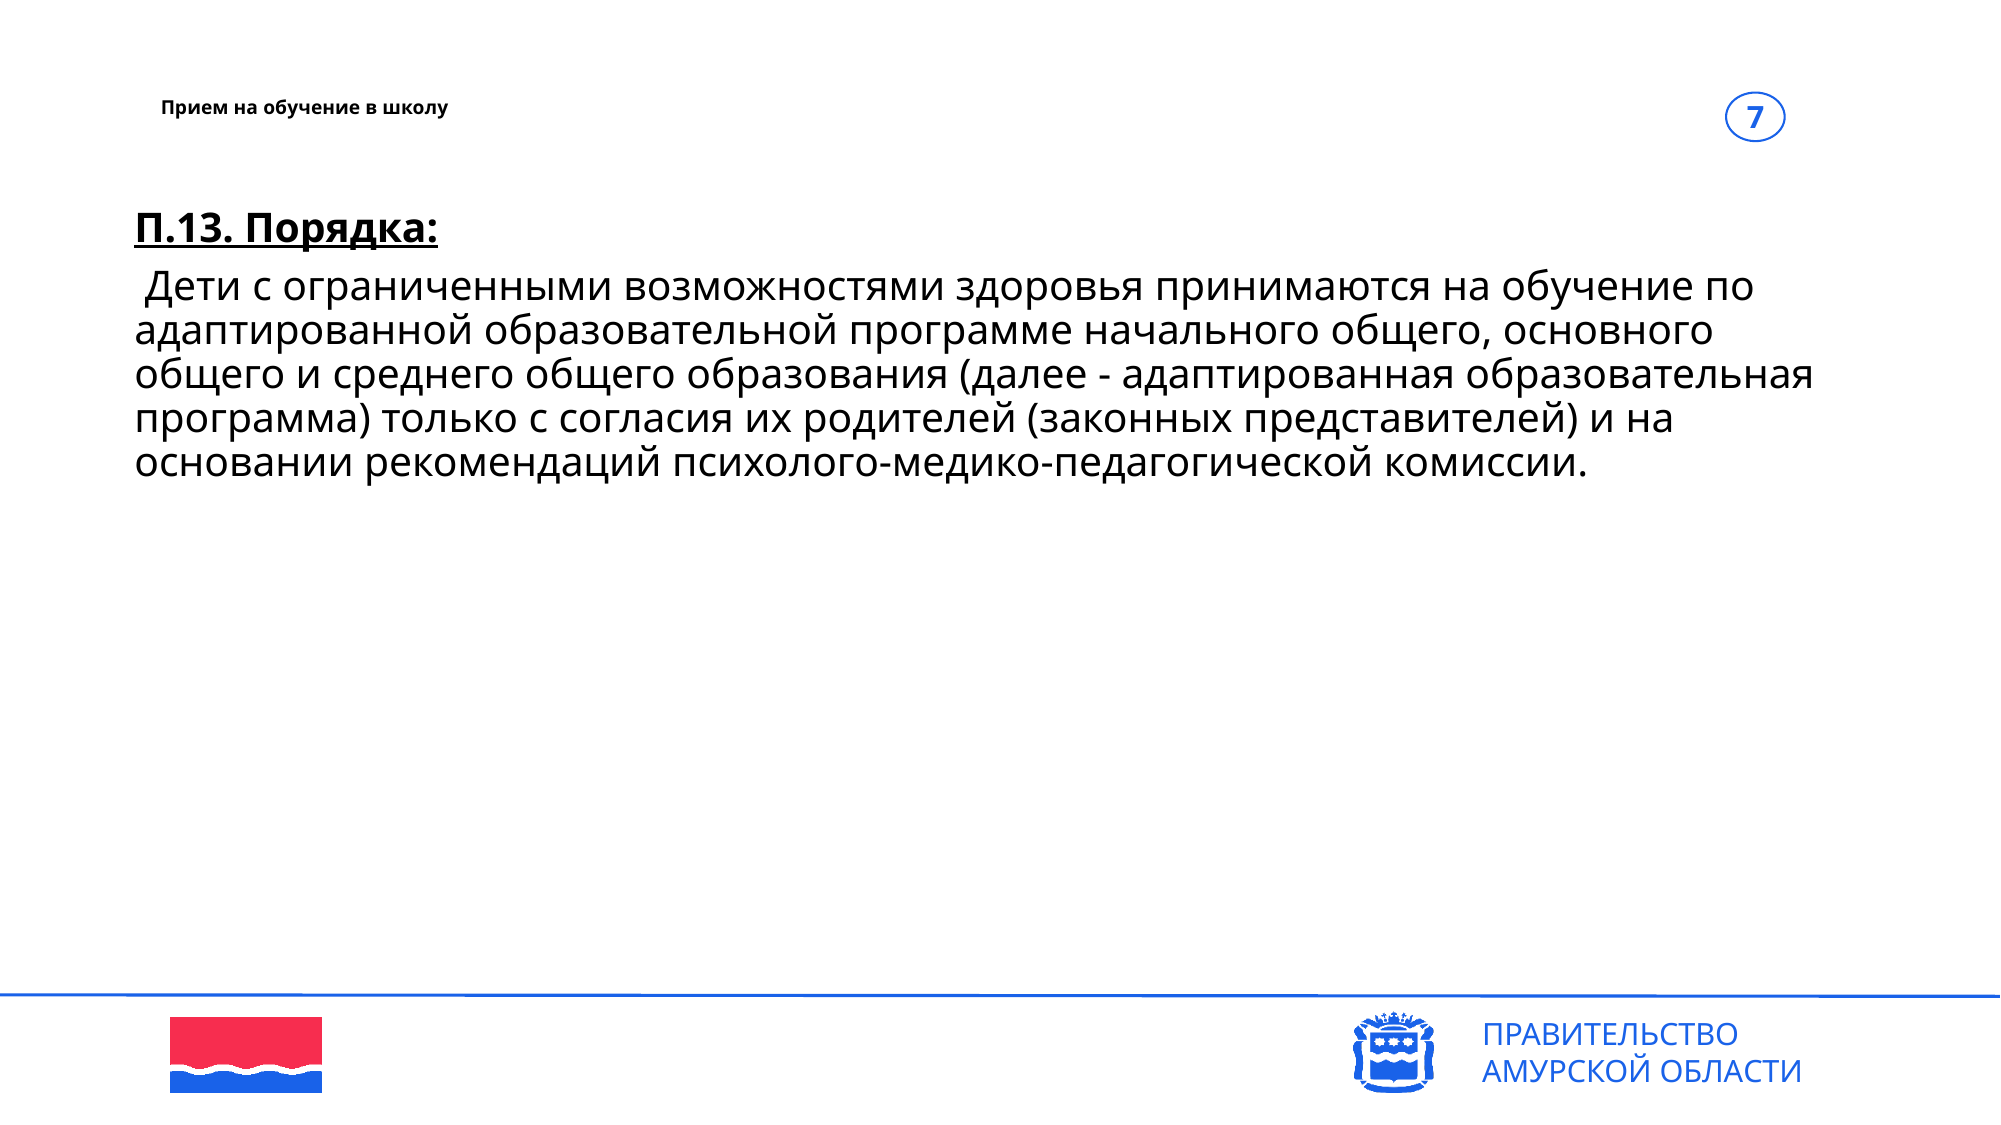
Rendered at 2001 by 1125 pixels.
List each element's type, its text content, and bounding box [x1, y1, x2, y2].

title Прием на обучение в школу [145, 90, 1586, 148]
picture [1353, 1011, 1434, 1093]
text_box 7 [1709, 94, 1802, 143]
list П.13. Порядка: Дети с ограниченными возможностями здоровья принимаются на обучение по адаптированной образовательной программе начального общего, основного общего и среднего общего образования (далее - адаптированная образовательная программа) только с согласия их родителей (законных представителей) и на основании рекомендаций психолого-медико-педагогической комиссии. [119, 199, 1845, 531]
text_box ПРАВИТЕЛЬСТВО АМУРСКОЙ ОБЛАСТИ [1482, 1015, 1861, 1089]
picture [170, 1017, 322, 1093]
